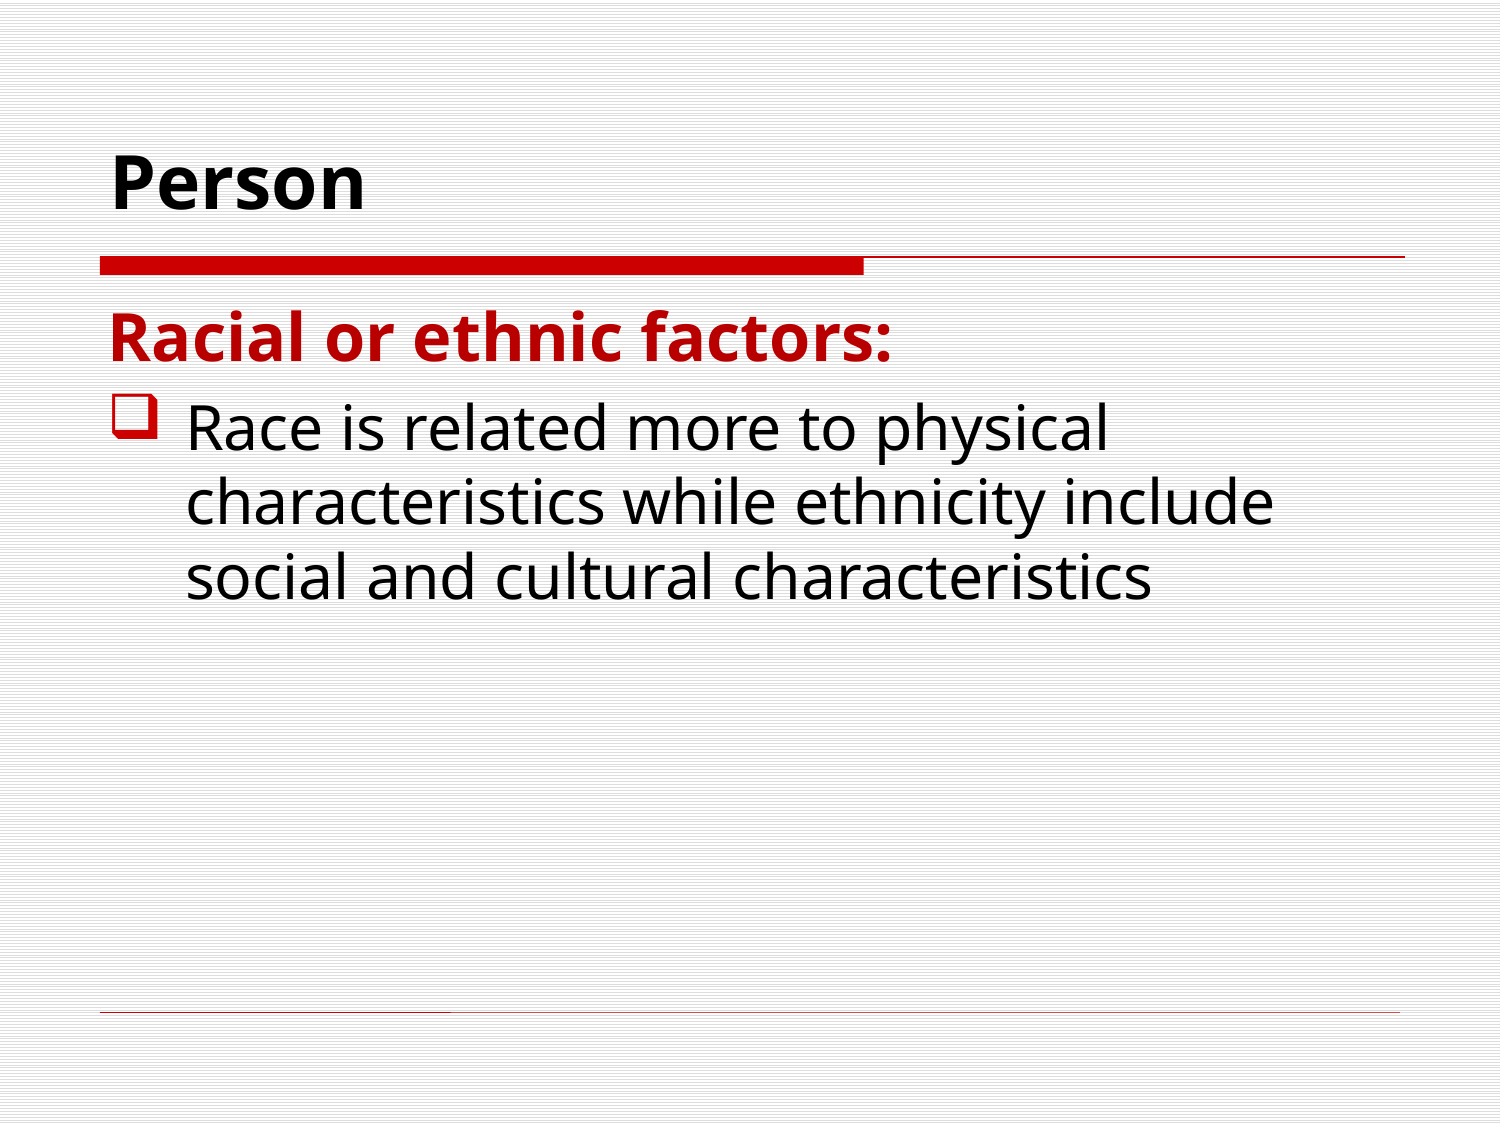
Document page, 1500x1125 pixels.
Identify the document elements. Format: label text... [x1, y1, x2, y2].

list Racial or ethnic factors: Race is related more to physical characteristics while ethnicity include social and cultural characteristics [92, 287, 1406, 988]
title Person [94, 50, 1407, 232]
